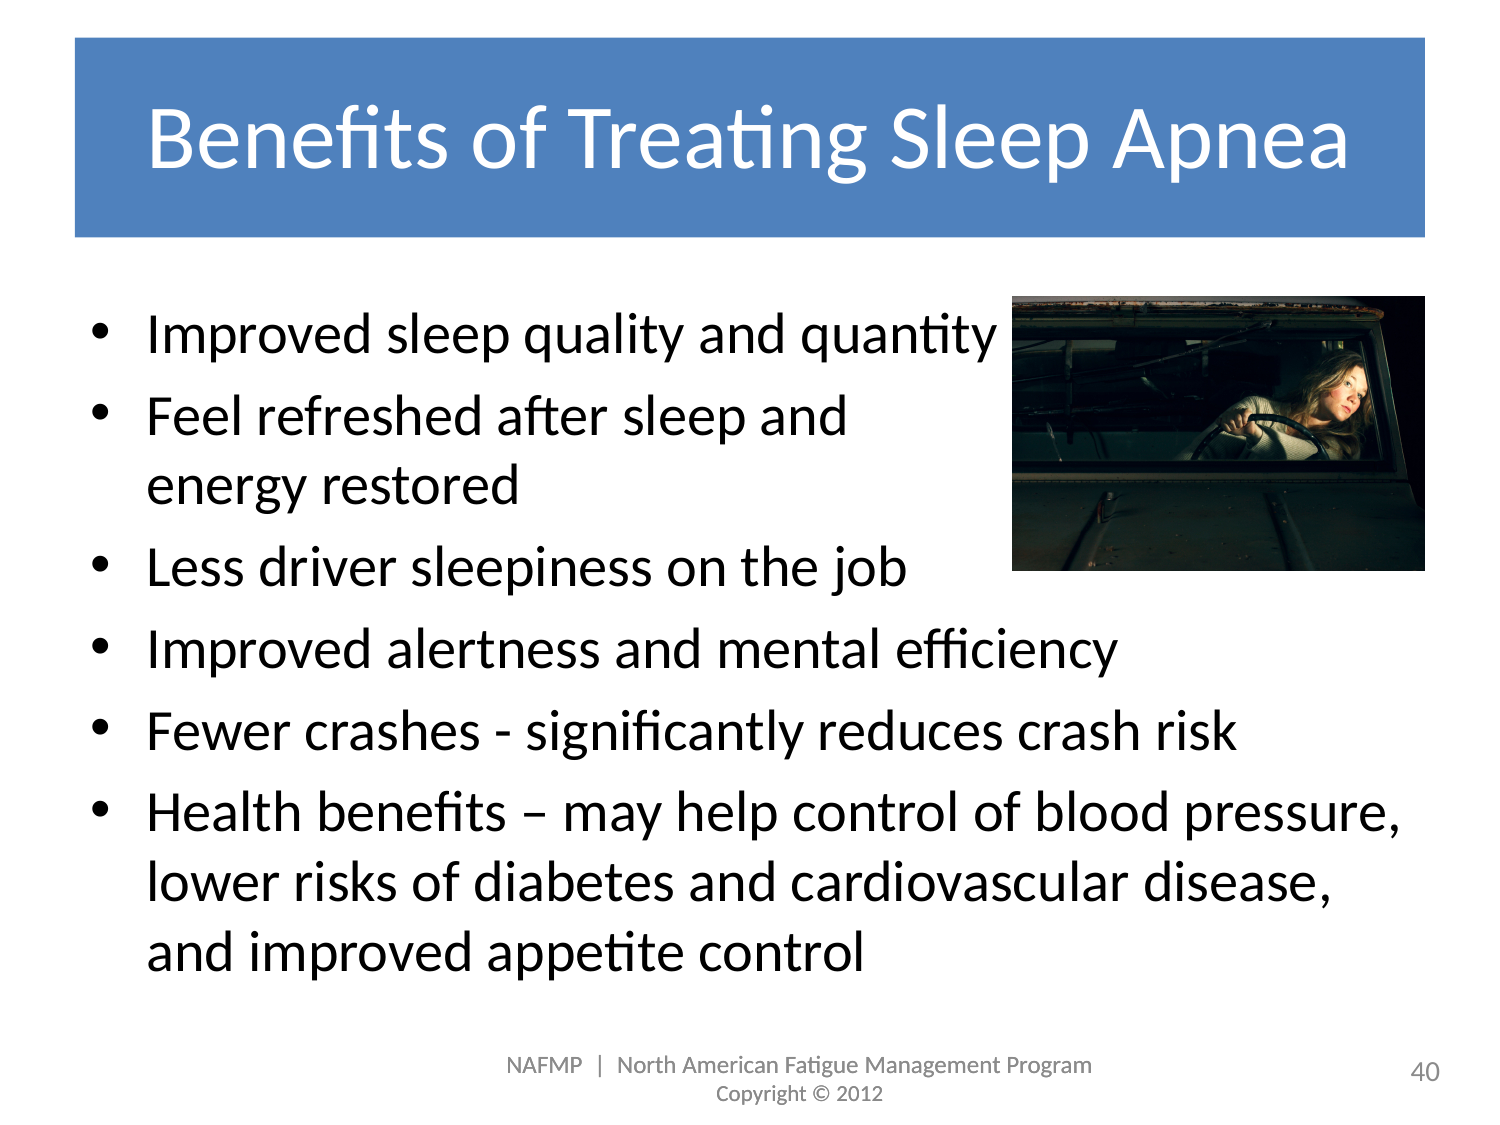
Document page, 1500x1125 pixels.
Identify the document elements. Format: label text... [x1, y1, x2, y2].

title Benefits of Treating Sleep Apnea [75, 45, 1425, 233]
picture [1012, 296, 1426, 571]
list Improved sleep quality and quantity Feel refreshed after sleep and energy restored Less driver sleepiness on the job Improved alertness and mental efficiency Fewer crashes - significantly reduces crash risk Health benefits – may help control of blood pressure, lower risks of diabetes and cardiovascular disease, and improved appetite control [75, 287, 1450, 1000]
